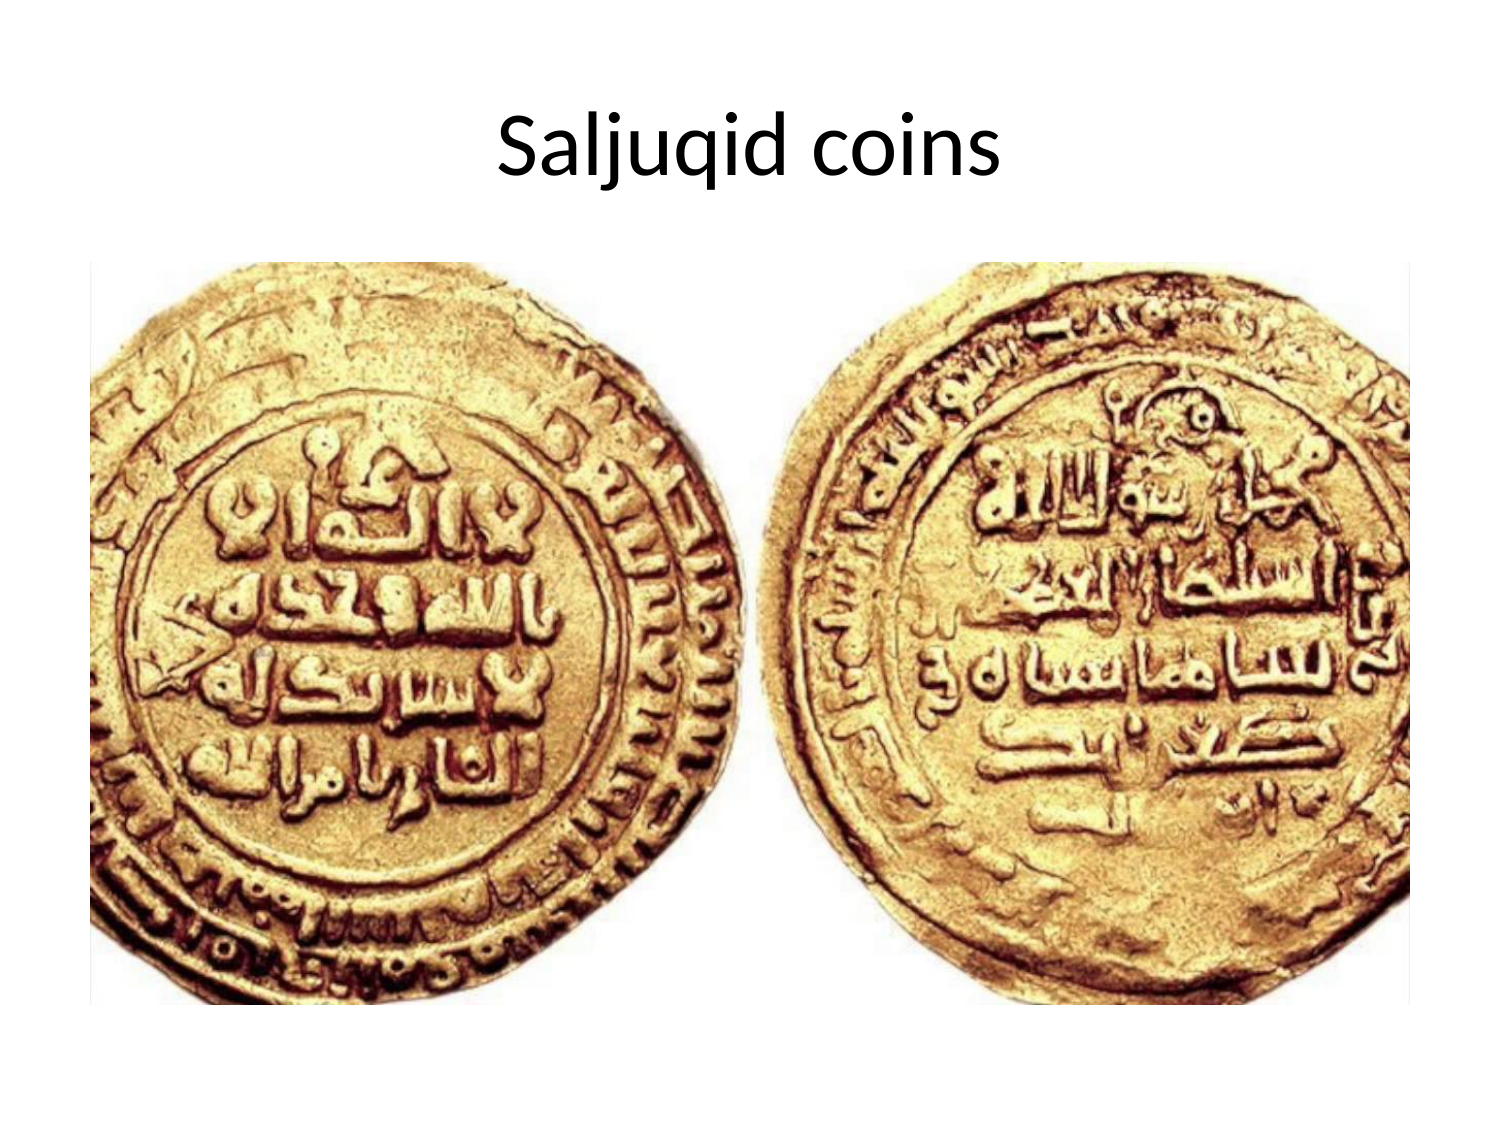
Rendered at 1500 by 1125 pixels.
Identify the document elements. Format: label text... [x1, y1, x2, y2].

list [74, 262, 1426, 1006]
title Saljuqid coins [75, 45, 1425, 233]
